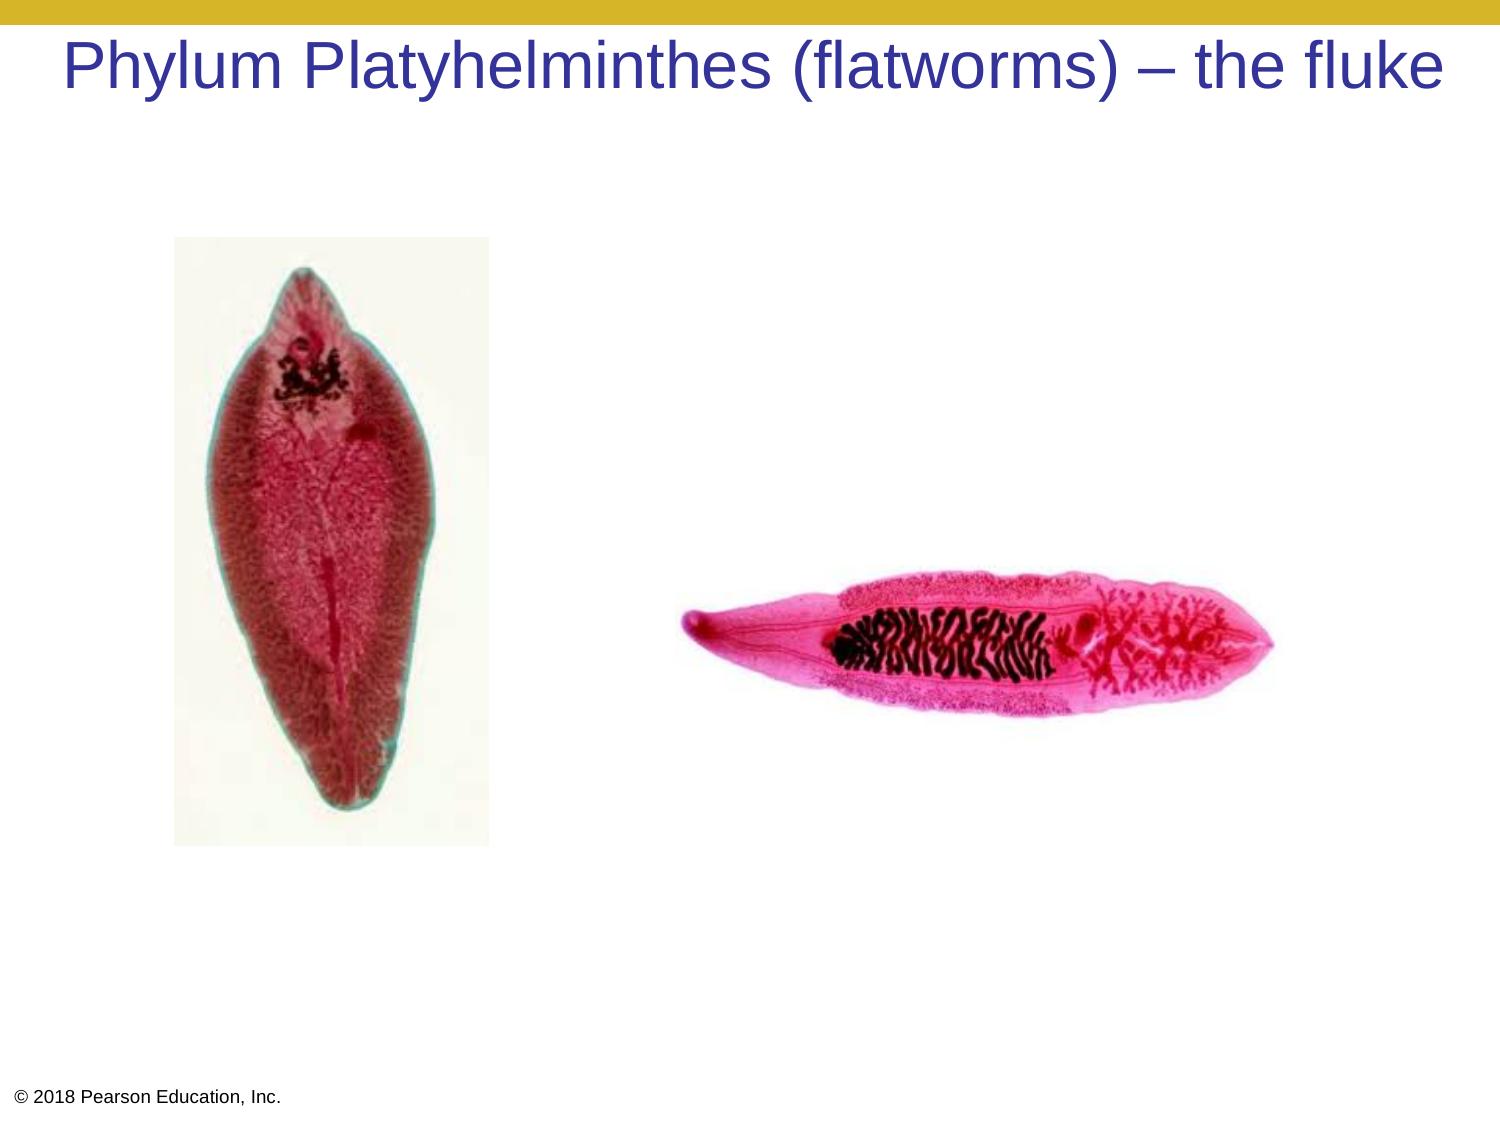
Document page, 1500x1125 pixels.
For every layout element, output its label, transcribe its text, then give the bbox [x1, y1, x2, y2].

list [174, 237, 489, 846]
title Phylum Platyhelminthes (flatworms) – the fluke [0, 14, 1500, 111]
picture [674, 541, 1283, 744]
